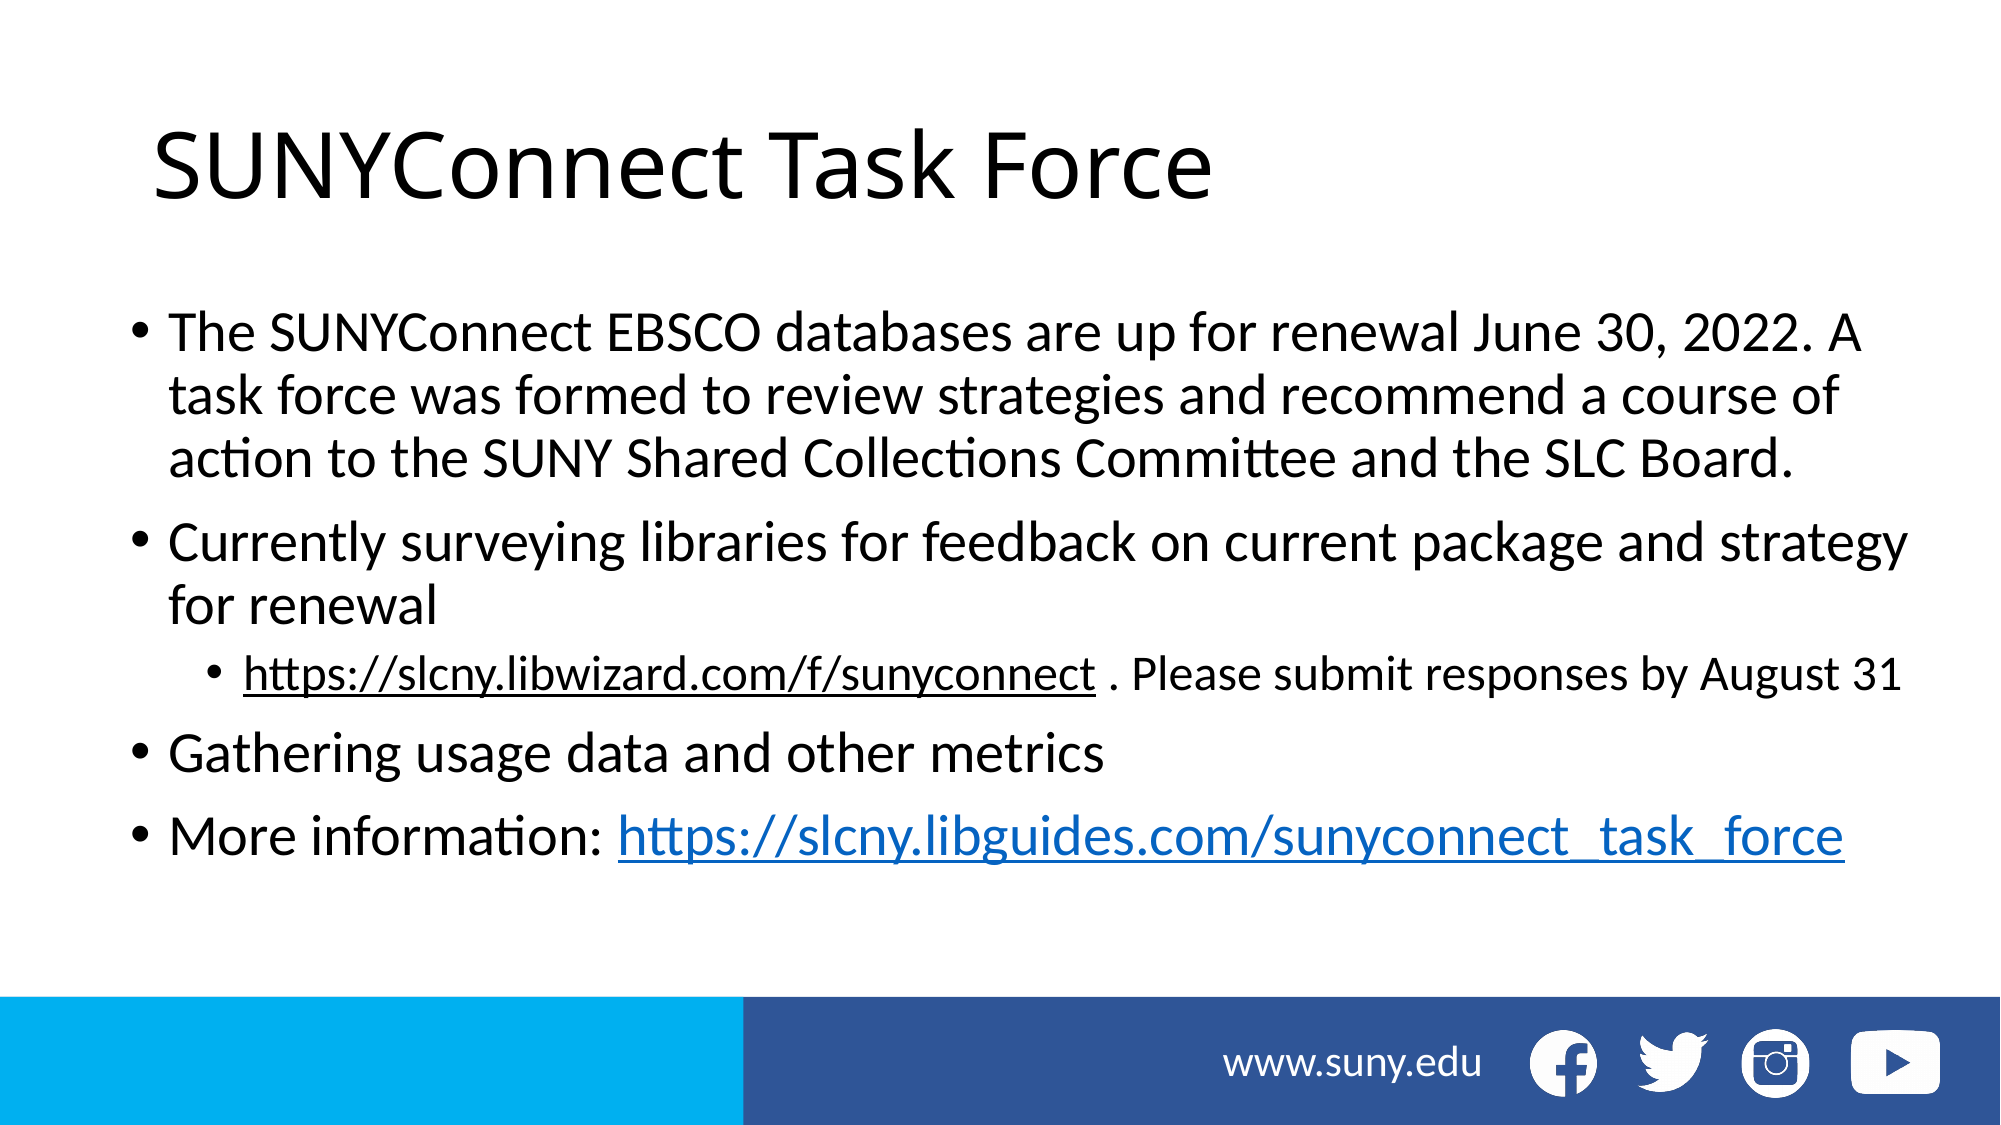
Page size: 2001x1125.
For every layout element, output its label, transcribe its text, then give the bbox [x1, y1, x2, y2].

title SUNYConnect Task Force [137, 59, 1863, 278]
list The SUNYConnect EBSCO databases are up for renewal June 30, 2022. A task force was formed to review strategies and recommend a course of action to the SUNY Shared Collections Committee and the SLC Board. Currently surveying libraries for feedback on current package and strategy for renewal https://slcny.libwizard.com/f/sunyconnect . Please submit responses by August 31 Gathering usage data and other metrics More information: https://slcny.libguides.com/sunyconnect_task_force [115, 294, 1943, 934]
